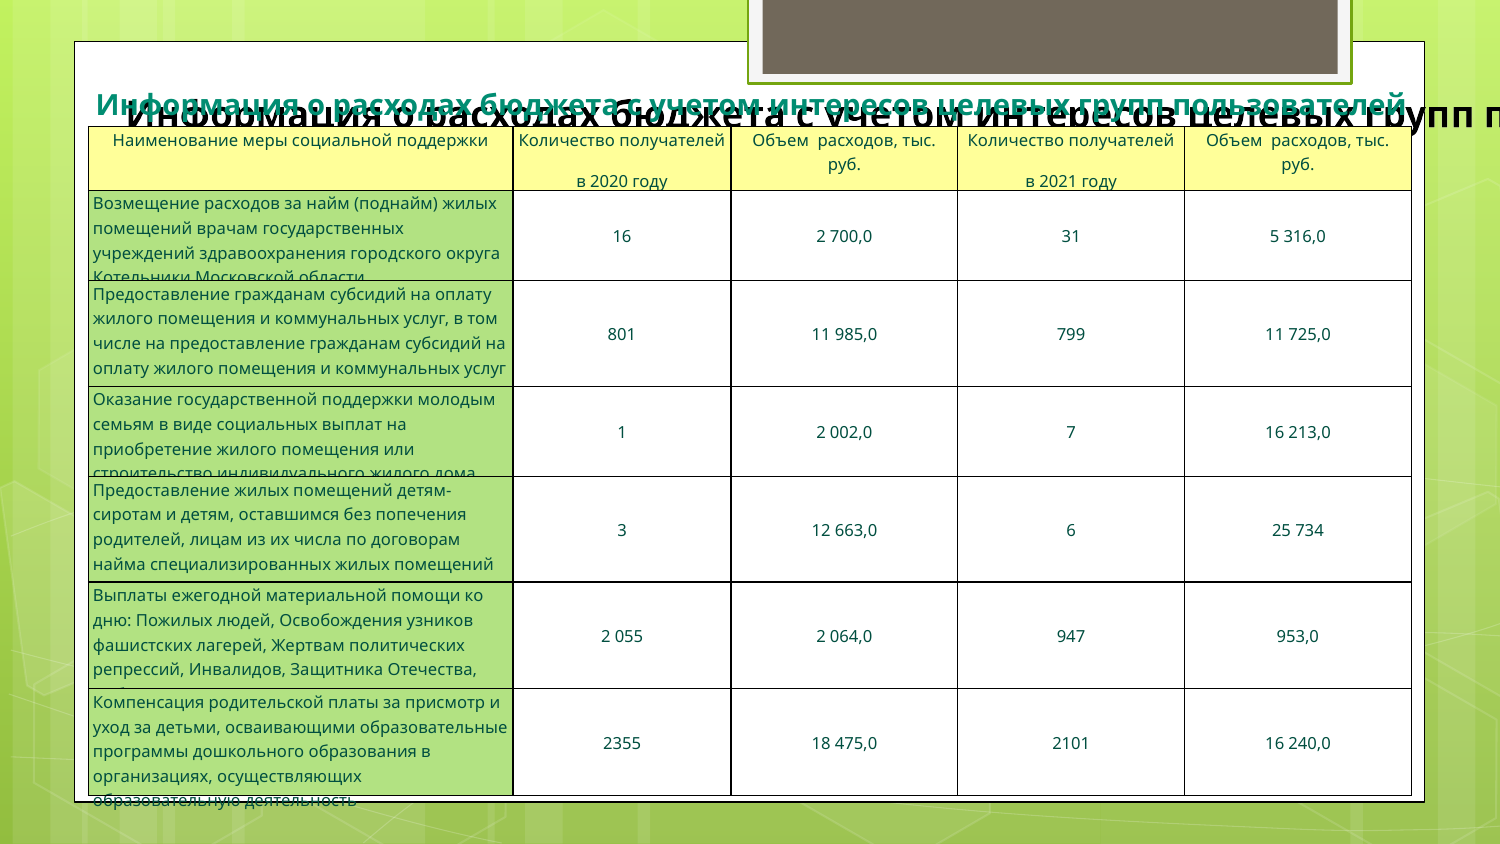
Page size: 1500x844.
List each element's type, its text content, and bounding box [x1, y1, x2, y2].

table_cell 2 002,0 [732, 387, 957, 476]
table_cell 2 700,0 [732, 191, 957, 280]
table_header Количество получателей в 2020 году [514, 127, 730, 190]
table_cell Предоставление жилых помещений детям-сиротам и детям, оставшимся без попечения родителей, лицам из их числа по договорам найма специализированных жилых помещений [89, 477, 512, 581]
table_cell 2101 [958, 689, 1184, 795]
text_box Информация о расходах бюджета с учетом интересов целевых групп пользователей [4, 79, 1499, 129]
table_cell 25 734 [1185, 477, 1411, 581]
table_header Объем расходов, тыс. руб. [1185, 127, 1411, 190]
table_cell 3 [514, 477, 730, 581]
table_cell 1 [514, 387, 730, 476]
table_cell Предоставление гражданам субсидий на оплату жилого помещения и коммунальных услуг, в том числе на предоставление гражданам субсидий на оплату жилого помещения и коммунальных услуг [89, 281, 512, 386]
table_cell 18 475,0 [732, 689, 957, 795]
table_cell 947 [958, 583, 1184, 688]
table_cell 801 [514, 281, 730, 386]
table_cell 31 [958, 191, 1184, 280]
table_cell Компенсация родительской платы за присмотр и уход за детьми, осваивающими образовательные программы дошкольного образования в организациях, осуществляющих образовательную деятельность [89, 689, 512, 795]
table_cell 16 240,0 [1185, 689, 1411, 795]
table_cell Возмещение расходов за найм (поднайм) жилых помещений врачам государственных учреждений здравоохранения городского округа Котельники Московской области [89, 191, 512, 280]
table_cell 953,0 [1185, 583, 1411, 688]
table_cell 16 213,0 [1185, 387, 1411, 476]
table_cell 12 663,0 [732, 477, 957, 581]
table_cell Выплаты ежегодной материальной помощи ко дню: Пожилых людей, Освобождения узников фашистских лагерей, Жертвам политических репрессий, Инвалидов, Защитника Отечества, Победы и т.д.) [89, 583, 512, 688]
table_cell 6 [958, 477, 1184, 581]
table_cell 2 064,0 [732, 583, 957, 688]
table_header Наименование меры социальной поддержки [89, 127, 512, 190]
table_cell 11 985,0 [732, 281, 957, 386]
table_header Количество получателей в 2021 году [958, 127, 1184, 190]
table_cell 16 [514, 191, 730, 280]
table_cell 7 [958, 387, 1184, 476]
table_cell 2355 [514, 689, 730, 795]
table_cell 2 055 [514, 583, 730, 688]
table_cell 799 [958, 281, 1184, 386]
table_header Объем расходов, тыс. руб. [732, 127, 957, 190]
table_cell 5 316,0 [1185, 191, 1411, 280]
table_cell 11 725,0 [1185, 281, 1411, 386]
table_cell Оказание государственной поддержки молодым семьям в виде социальных выплат на приобретение жилого помещения или строительство индивидуального жилого дома [89, 387, 512, 476]
